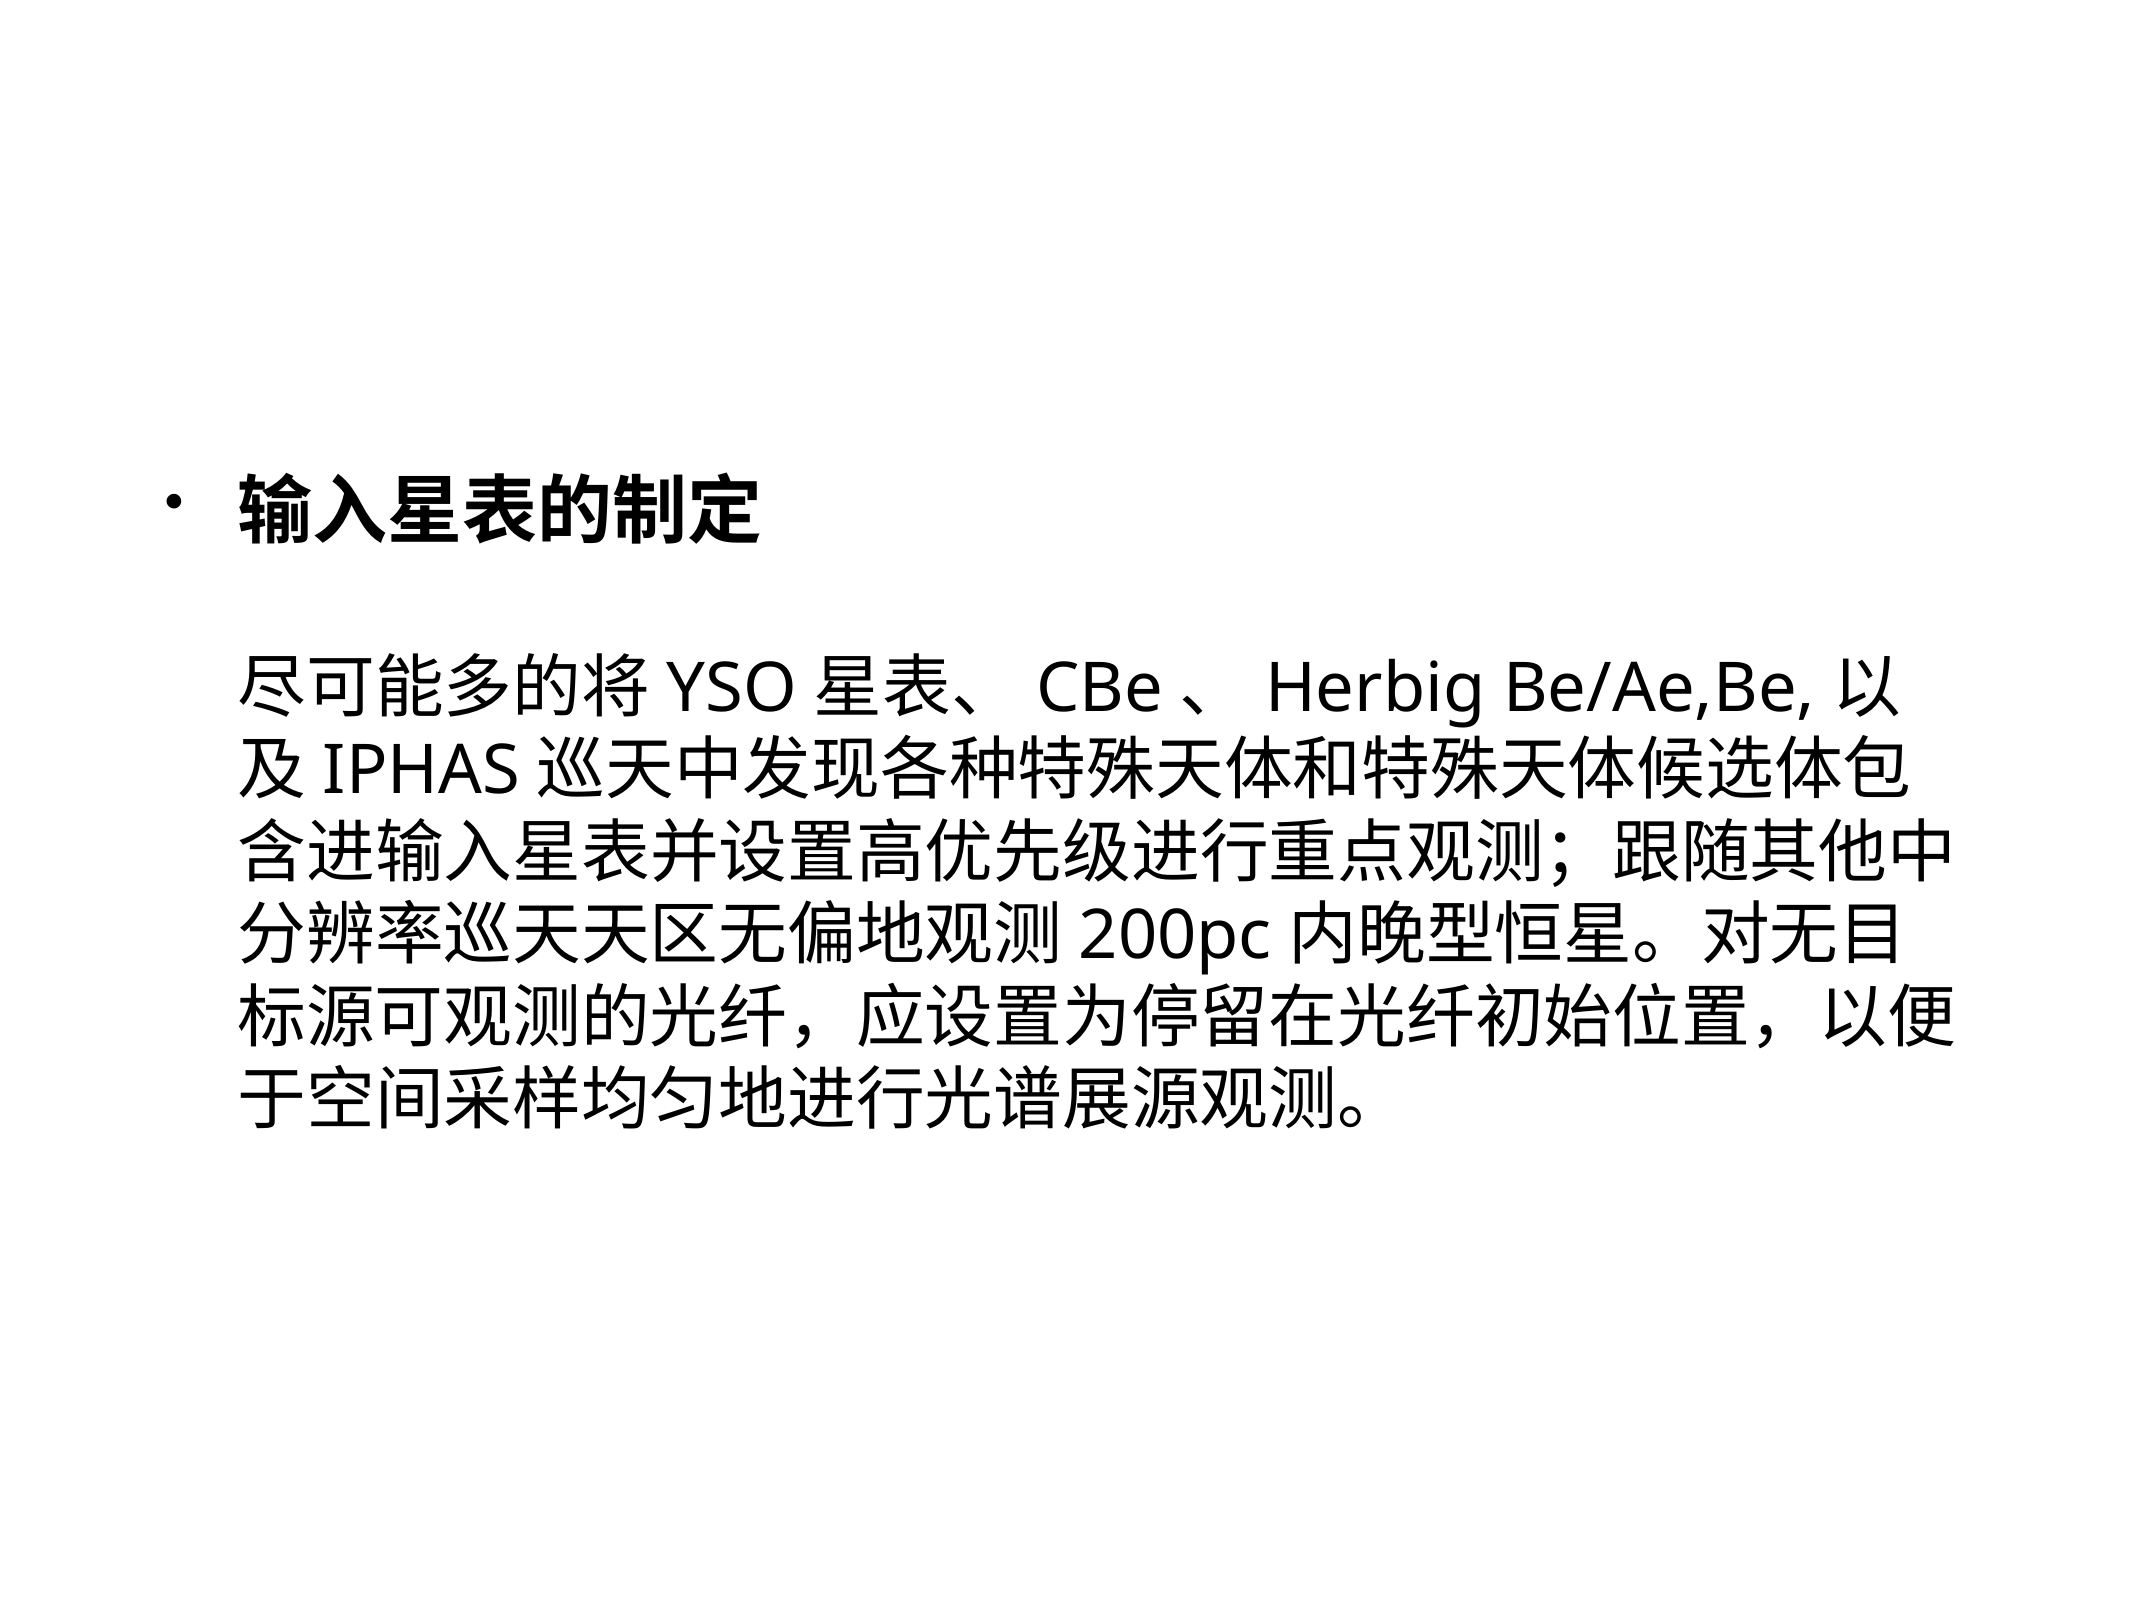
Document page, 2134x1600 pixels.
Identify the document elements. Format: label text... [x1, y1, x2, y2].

list 输入星表的制定 尽可能多的将YSO星表、CBe、Herbig Be/Ae,Be,以及IPHAS巡天中发现各种特殊天体和特殊天体候选体包含进输入星表并设置高优先级进行重点观测；跟随其他中分辨率巡天天区无偏地观测200pc内晚型恒星。对无目标源可观测的光纤，应设置为停留在光纤初始位置，以便于空间采样均匀地进行光谱展源观测。 [155, 207, 1978, 1393]
